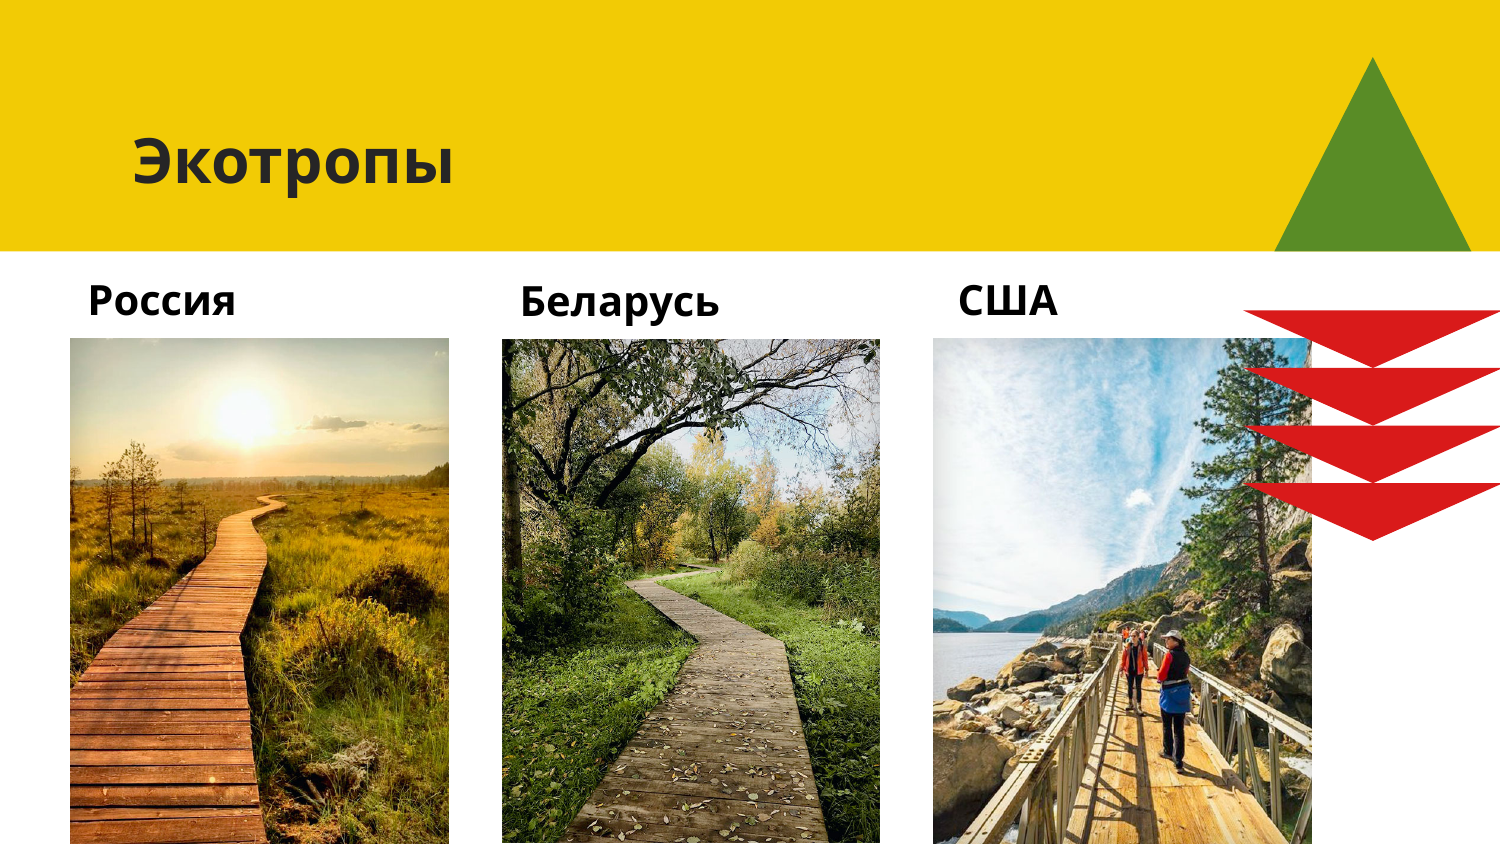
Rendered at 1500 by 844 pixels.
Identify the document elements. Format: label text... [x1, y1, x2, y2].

text_box Россия [72, 266, 252, 332]
picture [70, 338, 449, 844]
picture [932, 338, 1312, 844]
title Экотропы [116, 88, 1356, 230]
text_box [0, 0, 1500, 252]
picture [501, 338, 880, 844]
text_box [1257, 295, 1489, 556]
text_box Беларусь [504, 266, 736, 332]
text_box США [942, 266, 1073, 332]
text_box [1274, 56, 1472, 252]
